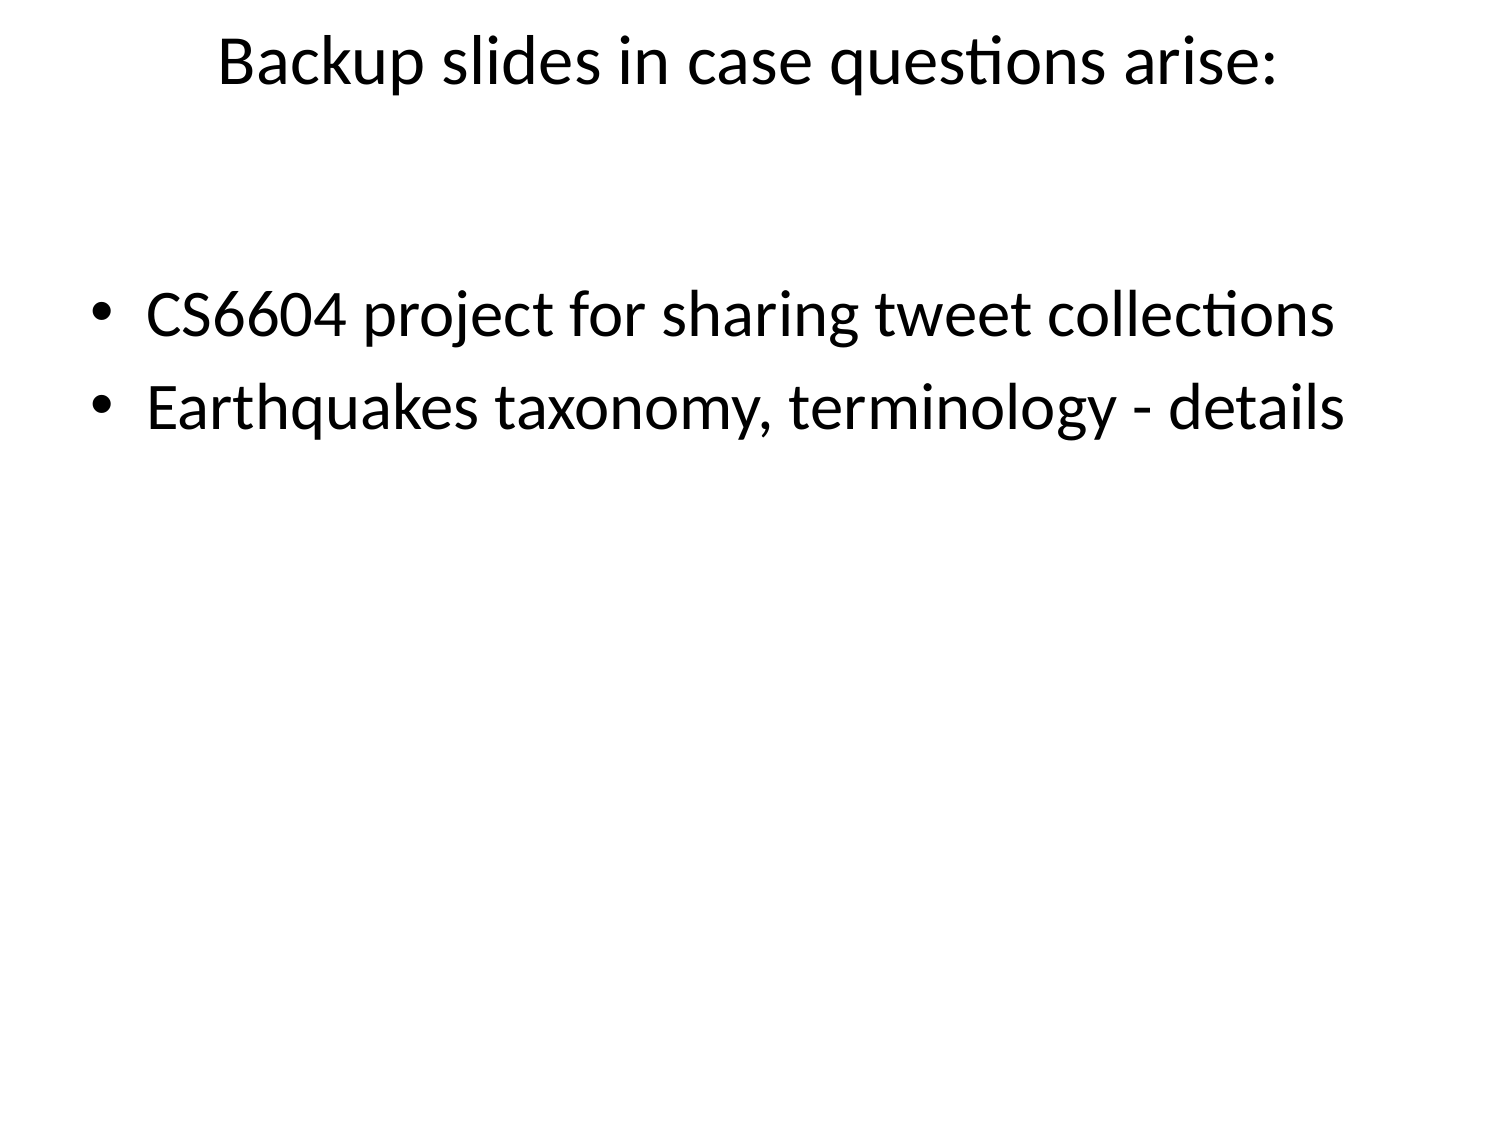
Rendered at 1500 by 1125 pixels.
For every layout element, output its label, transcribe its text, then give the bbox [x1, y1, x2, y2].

list CS6604 project for sharing tweet collections Earthquakes taxonomy, terminology - details [75, 262, 1425, 1005]
title Backup slides in case questions arise: [75, 5, 1425, 193]
